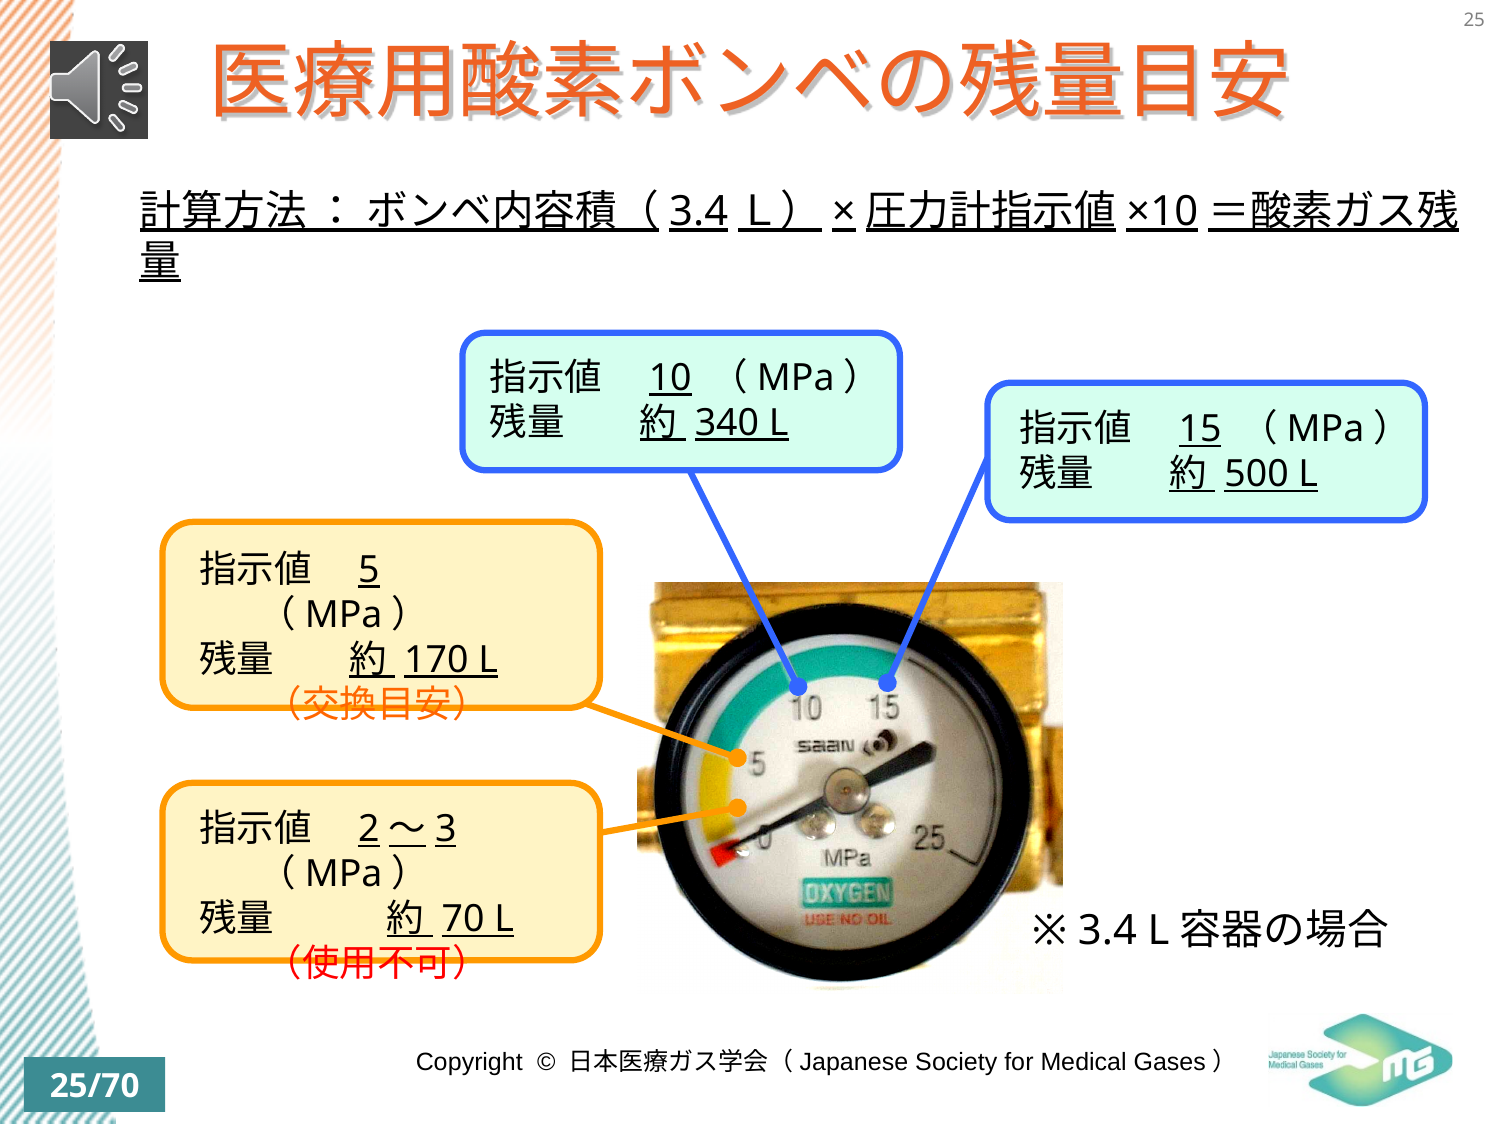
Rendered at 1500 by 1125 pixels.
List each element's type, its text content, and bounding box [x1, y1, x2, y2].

picture [637, 582, 1063, 994]
text_box 指示値 5 （MPa） 残量 約 170 L （交換目安） [184, 537, 571, 733]
text_box 指示値 10 （MPa） 残量 約 340 L [474, 345, 900, 450]
picture [0, 156, 116, 1124]
text_box ※ 3.4 L容器の場合 [1066, 895, 1500, 961]
slide_number 25 [1390, 0, 1500, 51]
picture [48, 40, 149, 141]
text_box [462, 332, 900, 471]
title 医療用酸素ボンベの残量目安 [0, 0, 1500, 156]
text_box 25/70 [23, 1057, 166, 1112]
text_box 指示値 2～3 （MPa） 残量 約 70 L （使用不可） [184, 796, 571, 992]
text_box 計算方法 ： ボンベ内容積（3.4Ｌ）×圧力計指示値×10＝酸素ガス残量 [124, 176, 1500, 291]
text_box [987, 382, 1425, 521]
text_box [162, 782, 600, 961]
text_box 指示値 15 （MPa） 残量 約 500 L [1004, 396, 1430, 502]
text_box [162, 521, 600, 708]
picture [1268, 1013, 1453, 1107]
